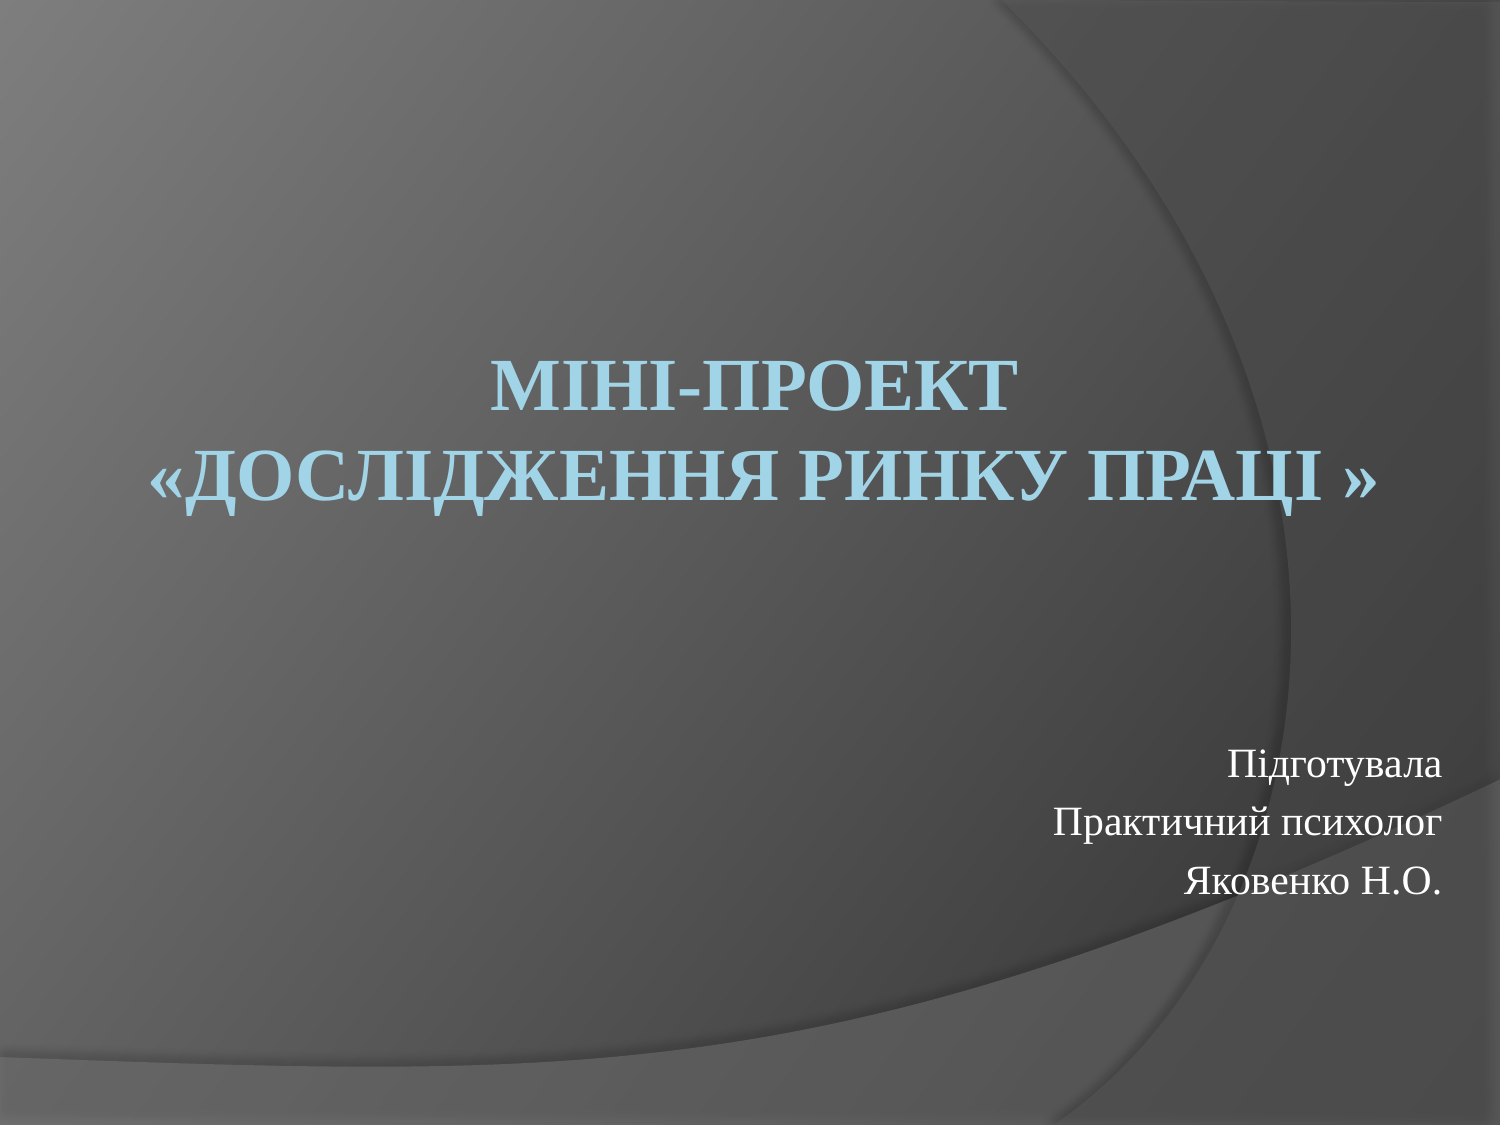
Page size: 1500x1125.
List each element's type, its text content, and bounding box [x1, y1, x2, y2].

subtitle Підготувала Практичний психолог Яковенко Н.О. [503, 637, 1450, 961]
title Міні-проект «Дослідження ринку праці » [70, 328, 1458, 529]
